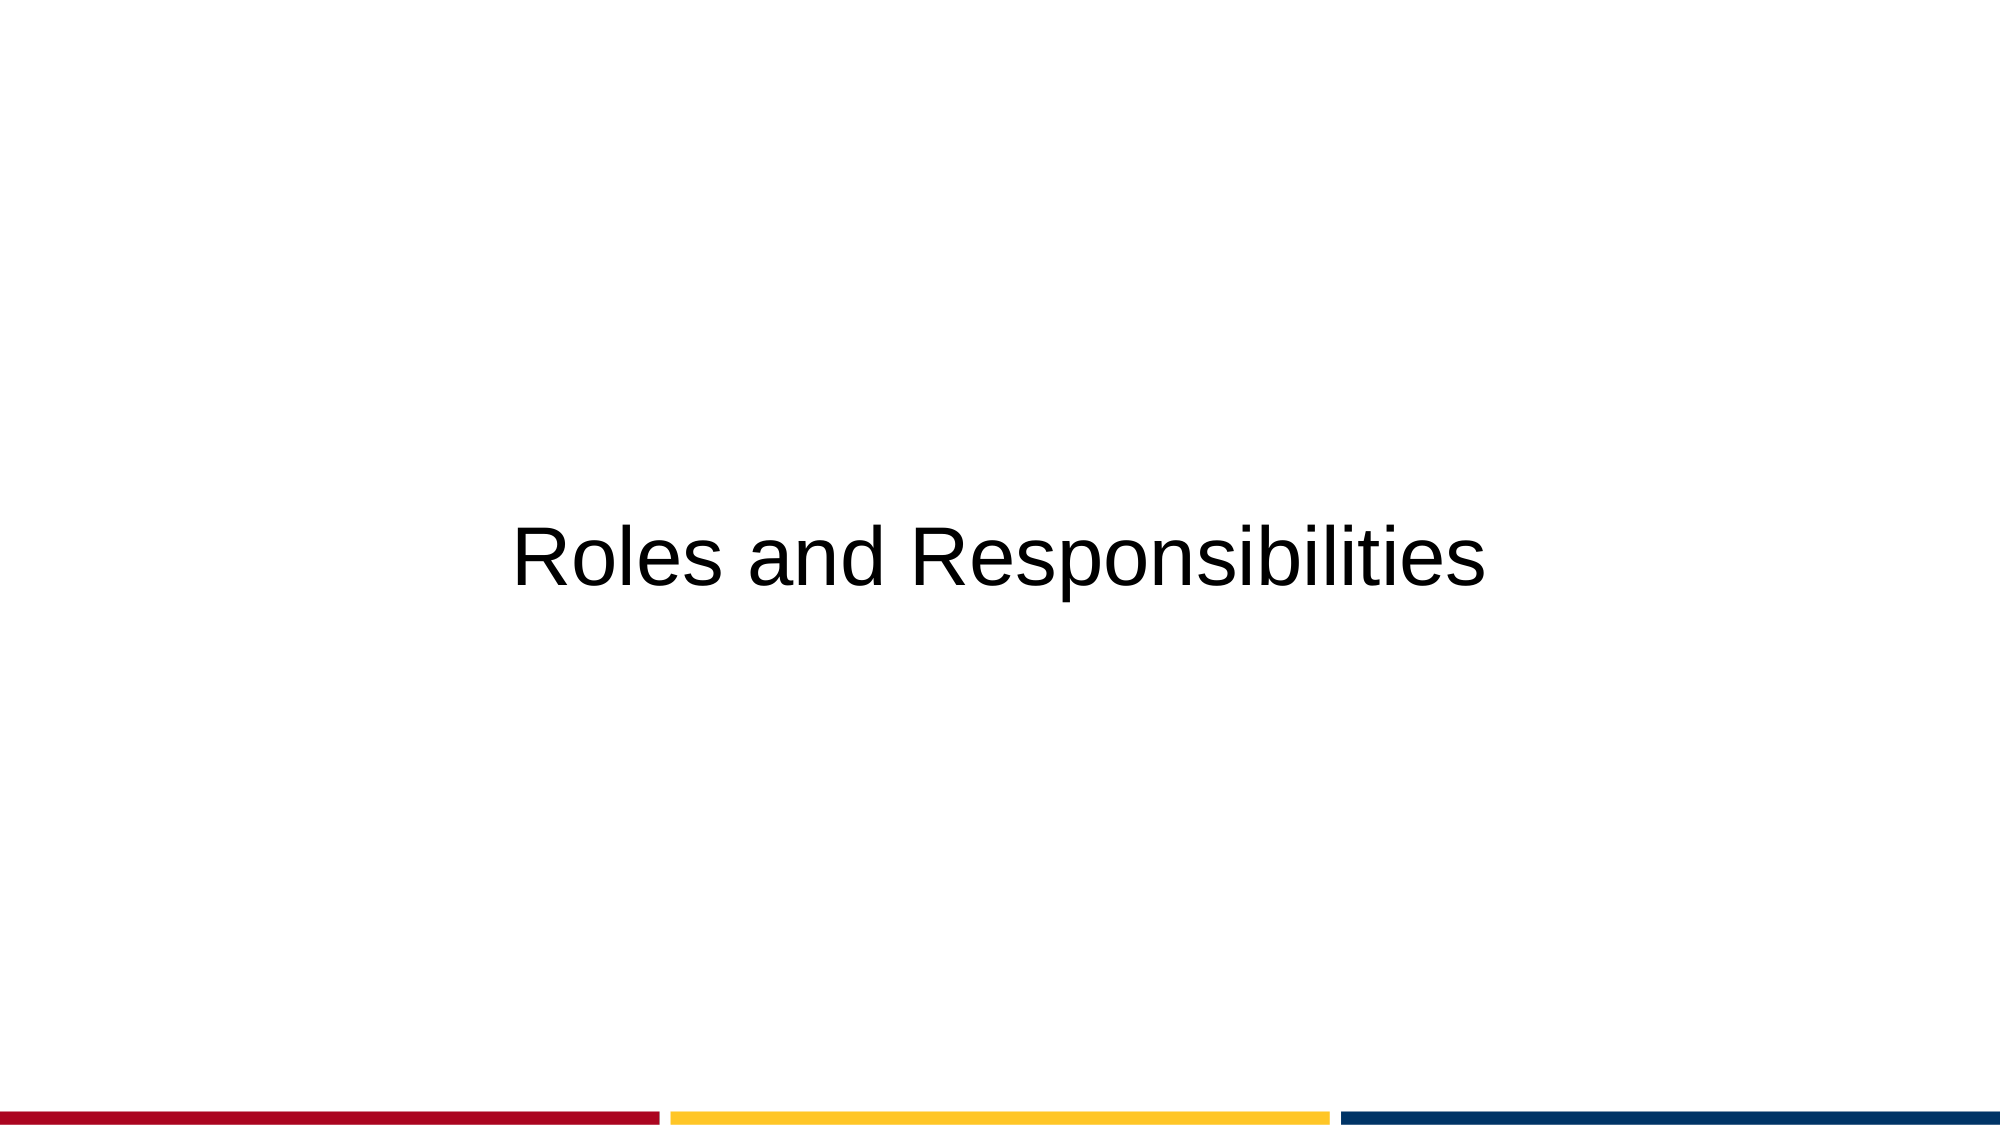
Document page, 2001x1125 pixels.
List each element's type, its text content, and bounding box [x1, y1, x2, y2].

title Roles and Responsibilities [112, 77, 1888, 1040]
picture [0, 1111, 2000, 1125]
